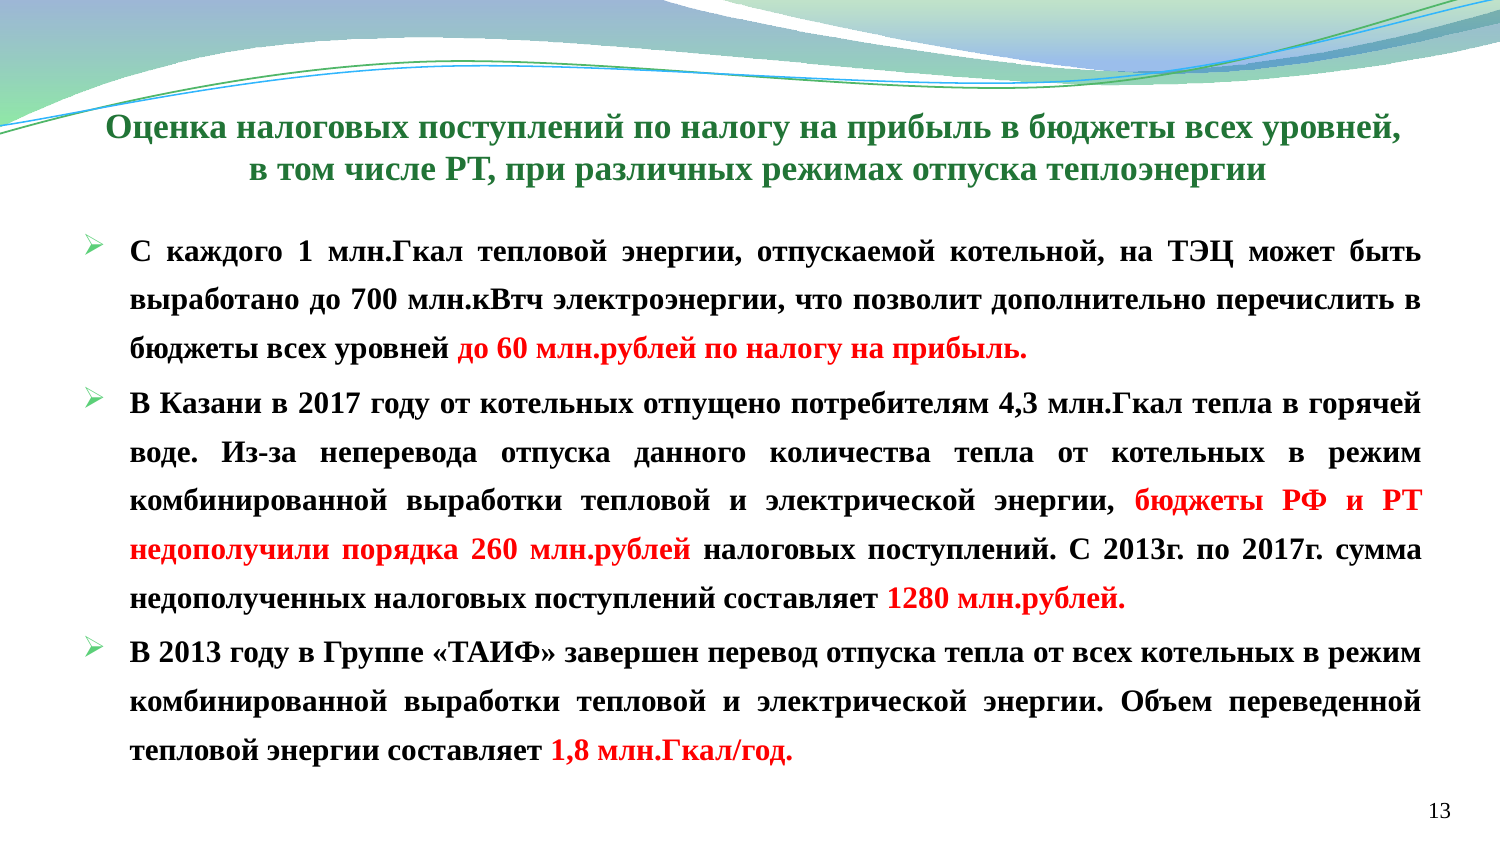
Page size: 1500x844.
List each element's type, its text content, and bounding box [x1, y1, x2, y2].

subtitle С каждого 1 млн.Гкал тепловой энергии, отпускаемой котельной, на ТЭЦ может быть выработано до 700 млн.кВтч электроэнергии, что позволит дополнительно перечислить в бюджеты всех уровней до 60 млн.рублей по налогу на прибыль. В Казани в 2017 году от котельных отпущено потребителям 4,3 млн.Гкал тепла в горячей воде. Из-за неперевода отпуска данного количества тепла от котельных в режим комбинированной выработки тепловой и электрической энергии, бюджеты РФ и РТ недополучили порядка 260 млн.рублей налоговых поступлений. С 2013г. по 2017г. сумма недополученных налоговых поступлений составляет 1280 млн.рублей. В 2013 году в Группе «ТАИФ» завершен перевод отпуска тепла от всех котельных в режим комбинированной выработки тепловой и электрической энергии. Объем переведенной тепловой энергии составляет 1,8 млн.Гкал/год. [82, 211, 1434, 779]
text_box Оценка налоговых поступлений по налогу на прибыль в бюджеты всех уровней, в том числе РТ, при различных режимах отпуска теплоэнергии [82, 95, 1434, 196]
text_box 13 [1326, 778, 1452, 824]
